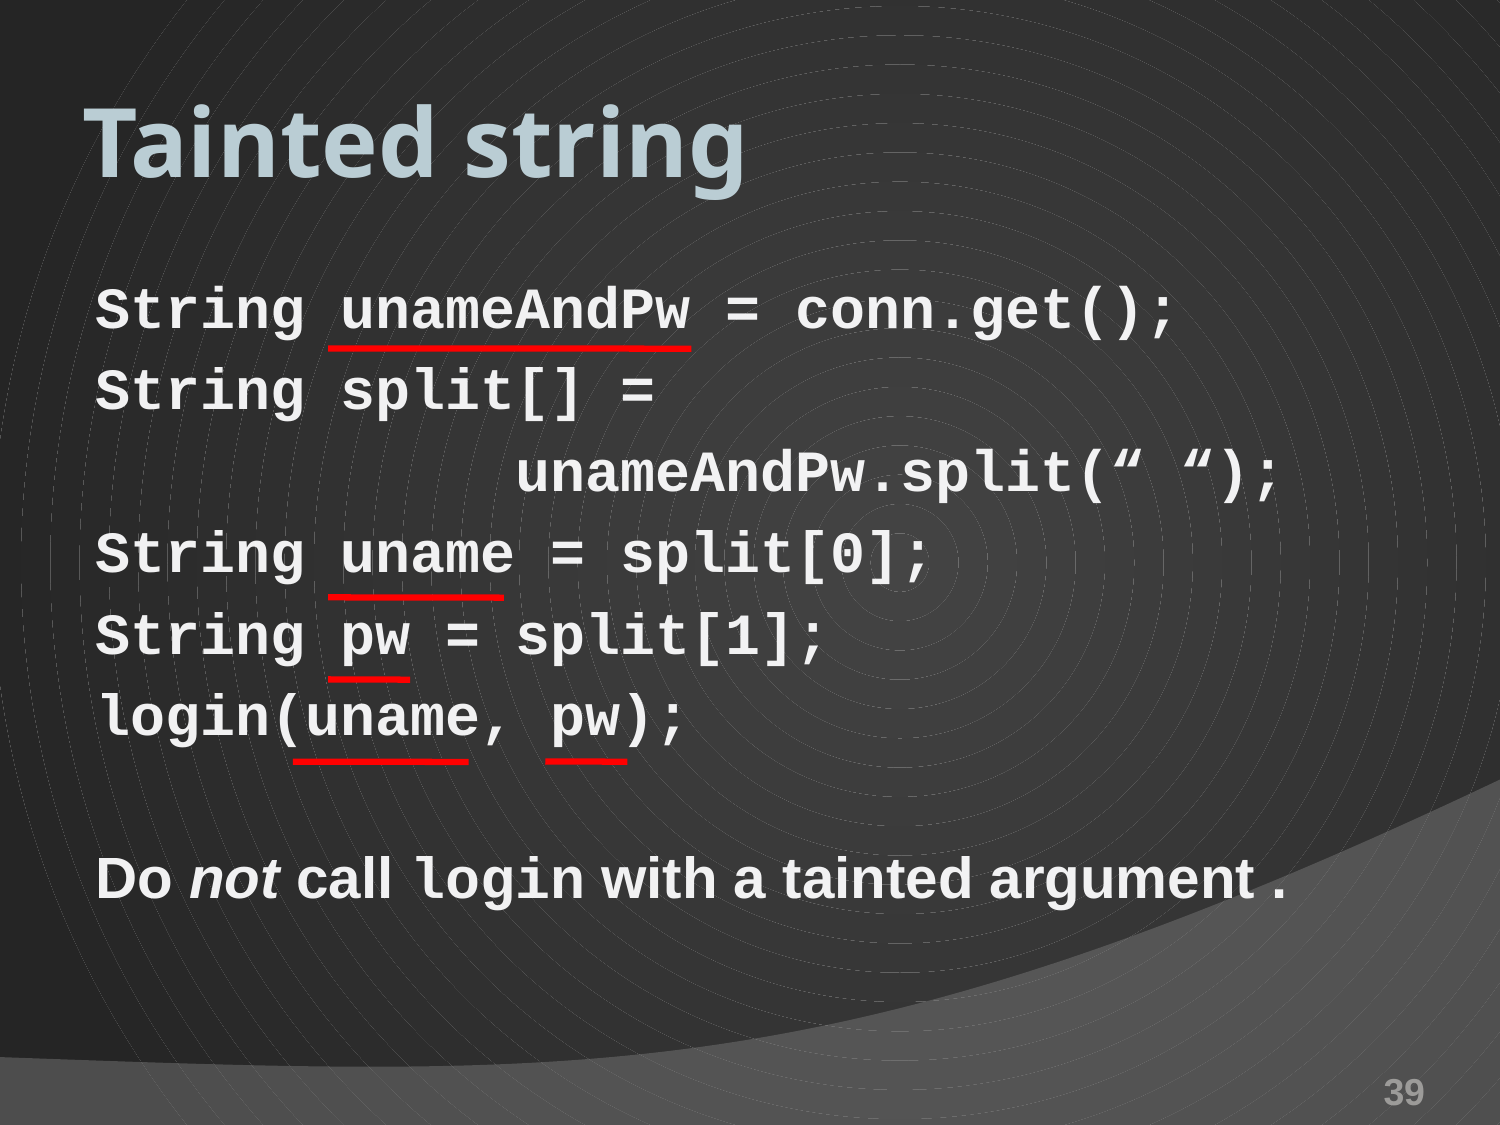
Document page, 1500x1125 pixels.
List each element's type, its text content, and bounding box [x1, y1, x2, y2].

title Tainted string [75, 45, 1425, 233]
slide_number 39 [1299, 1053, 1425, 1114]
list String unameAndPw = conn.get(); String split[] = unameAndPw.split(“ “); String uname = split[0]; String pw = split[1]; login(uname, pw); Do not call login with a tainted argument . [75, 262, 1425, 1005]
